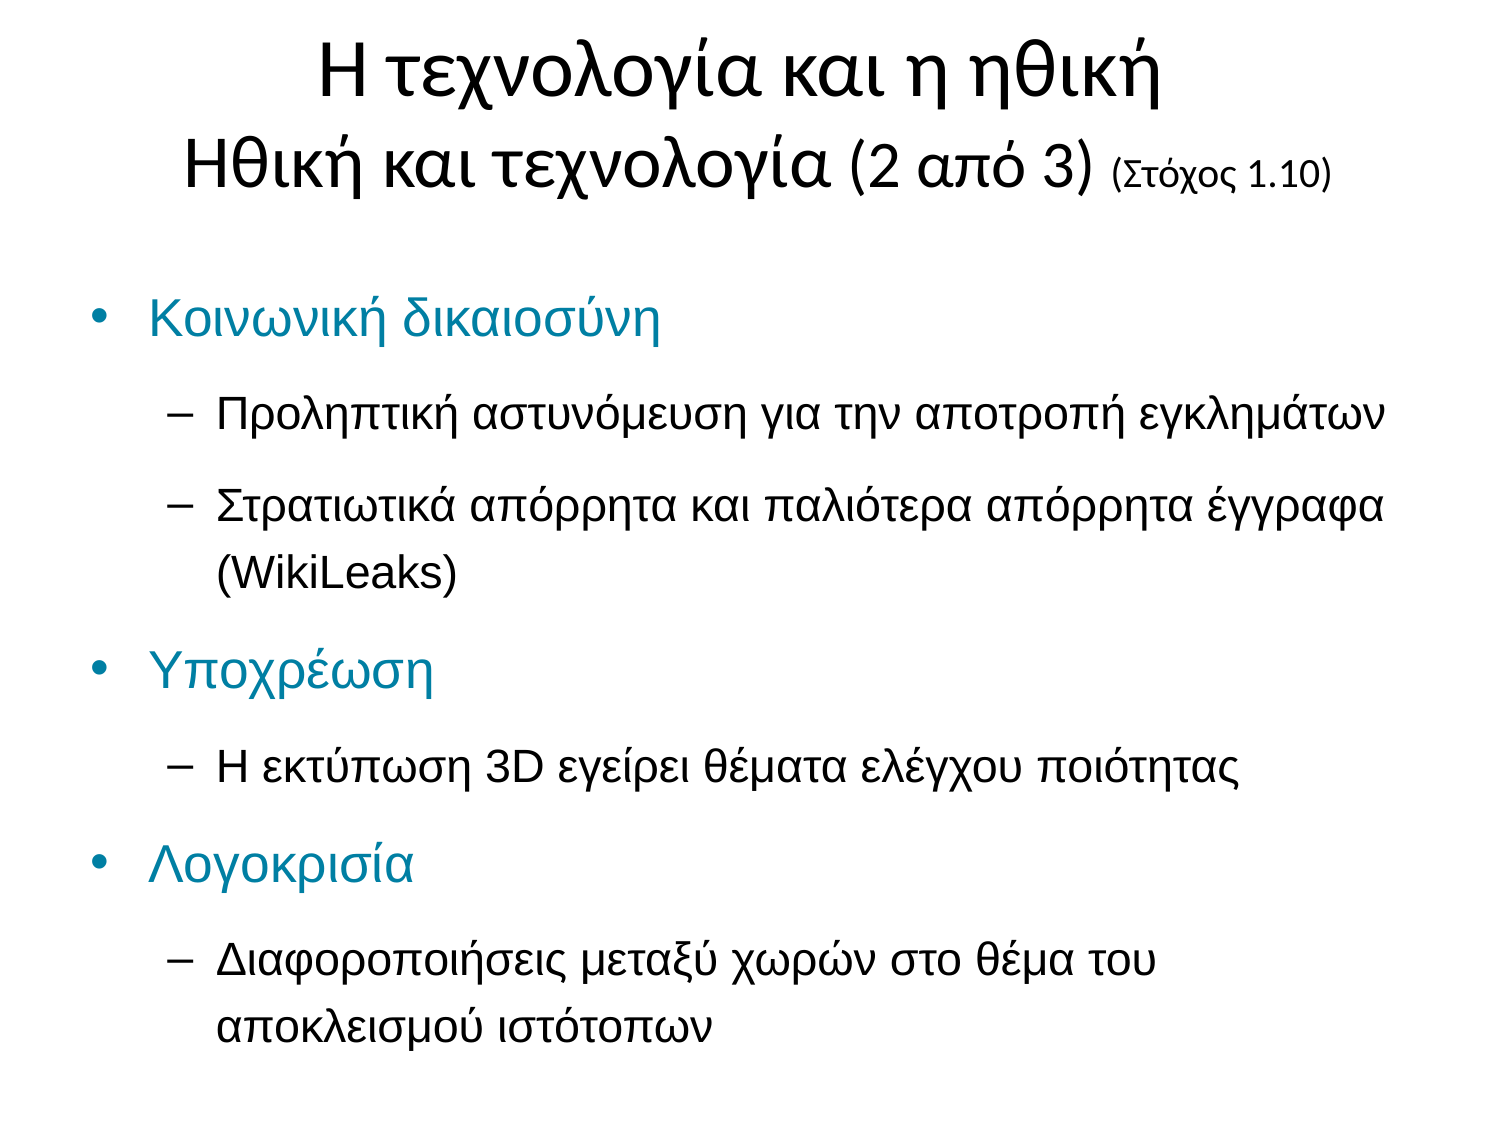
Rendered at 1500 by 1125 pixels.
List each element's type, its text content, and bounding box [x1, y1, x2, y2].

title Η τεχνολογία και η ηθική Ηθική και τεχνολογία (2 από 3) (Στόχος 1.10) [75, 0, 1425, 216]
list Κοινωνική δικαιοσύνη Προληπτική αστυνόμευση για την αποτροπή εγκλημάτων Στρατιωτικά απόρρητα και παλιότερα απόρρητα έγγραφα (WikiLeaks) Υποχρέωση Η εκτύπωση 3D εγείρει θέματα ελέγχου ποιότητας Λογοκρισία Διαφοροποιήσεις μεταξύ χωρών στο θέμα του αποκλεισμού ιστότοπων [75, 262, 1425, 1075]
